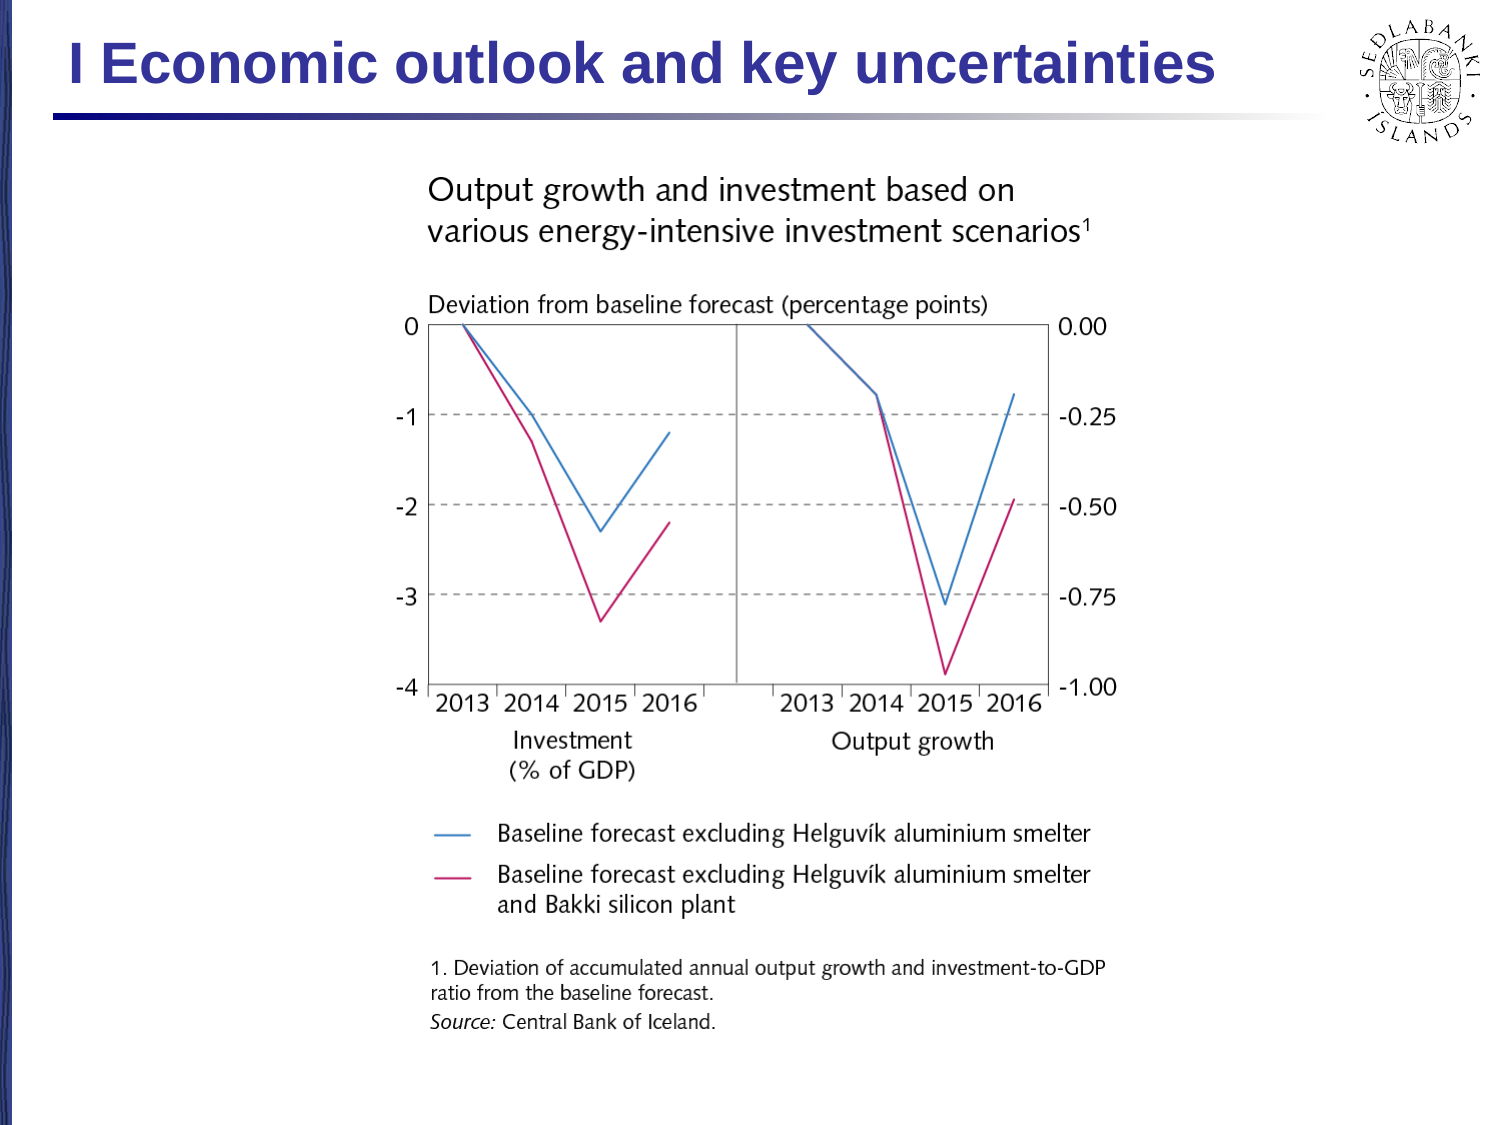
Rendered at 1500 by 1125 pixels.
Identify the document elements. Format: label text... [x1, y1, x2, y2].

title I Economic outlook and key uncertainties [52, 10, 1330, 111]
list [395, 173, 1117, 1034]
picture [0, 0, 12, 1125]
picture [1357, 18, 1482, 149]
